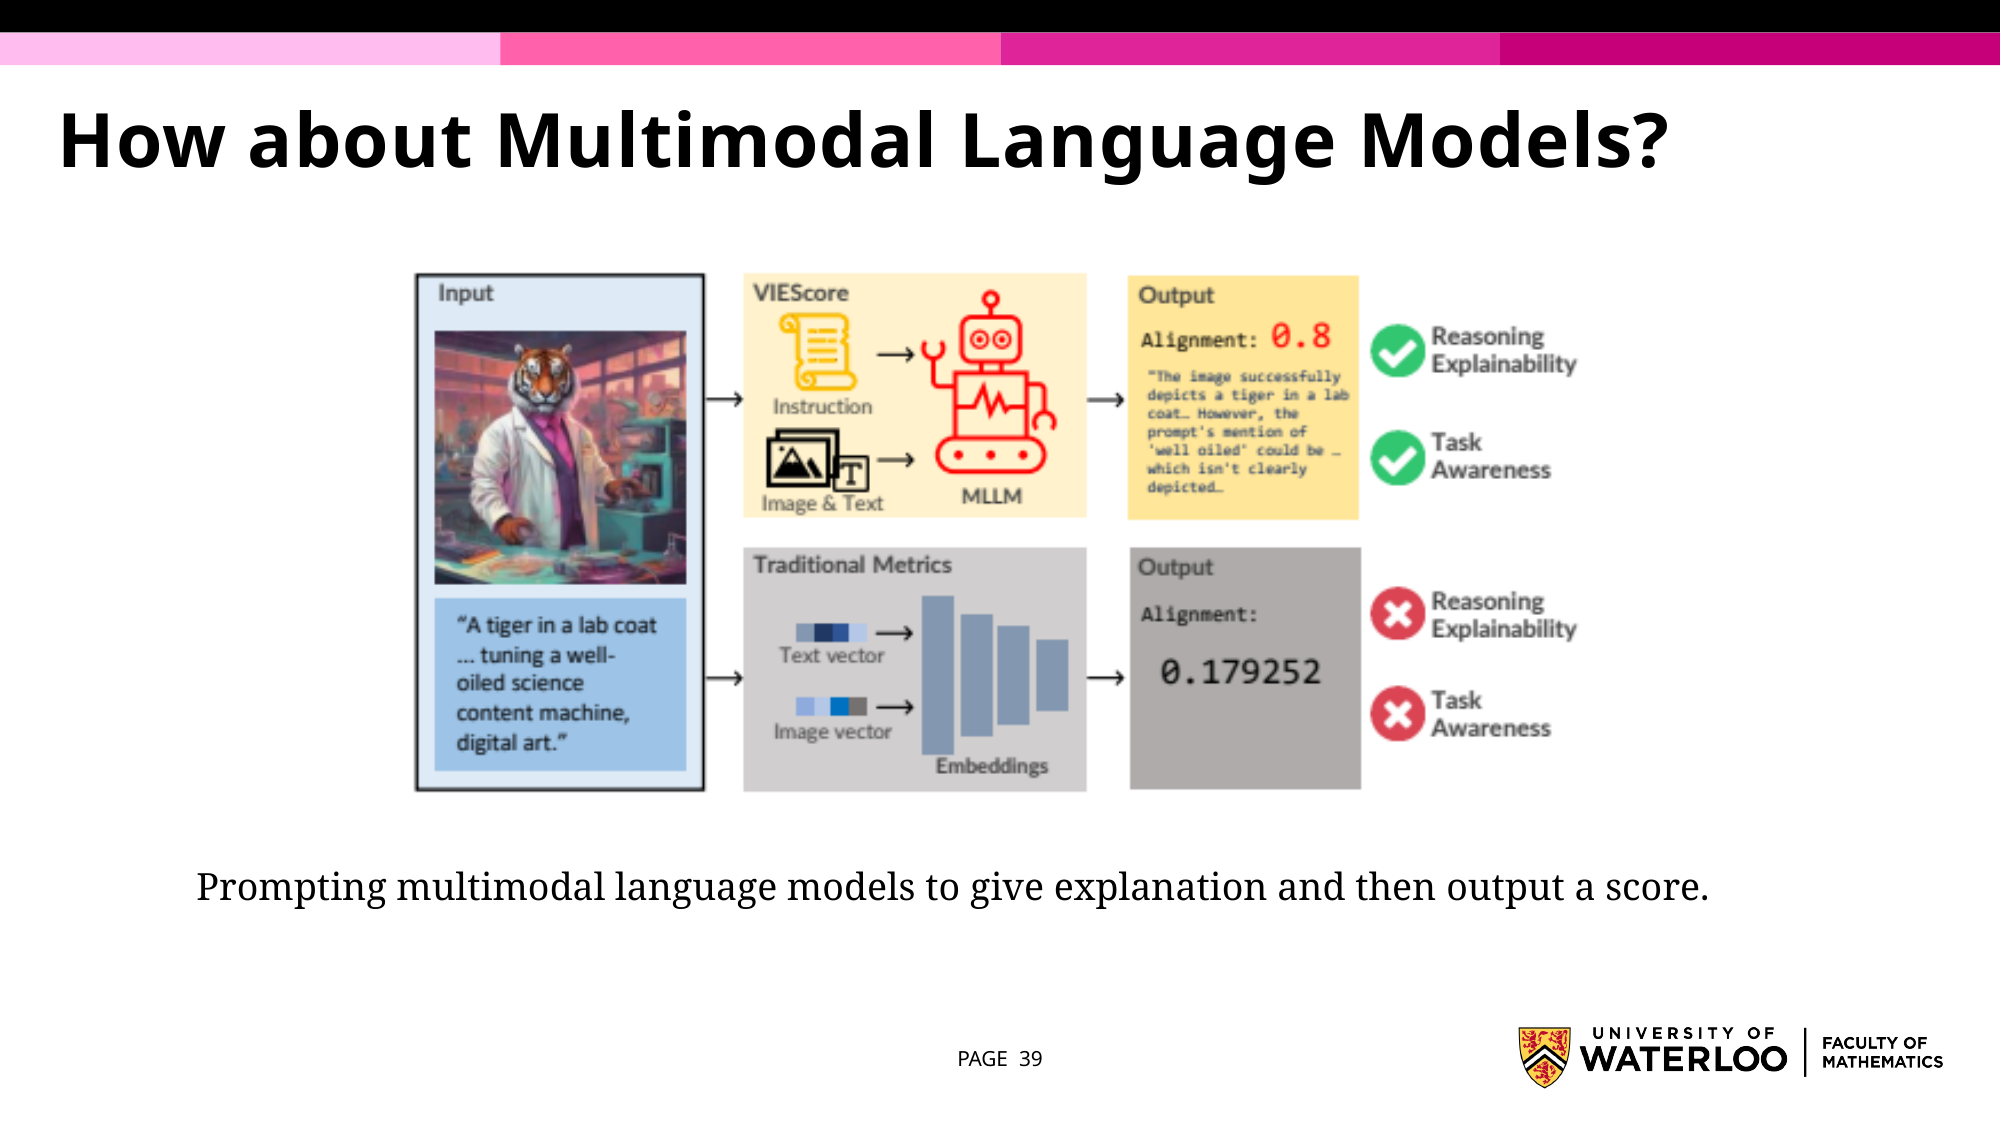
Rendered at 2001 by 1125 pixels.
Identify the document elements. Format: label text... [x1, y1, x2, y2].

title How about Multimodal Language Models? [42, 71, 1941, 219]
text_box Prompting multimodal language models to give explanation and then output a score. [181, 855, 1727, 915]
slide_number PAGE 39 [916, 1039, 1084, 1081]
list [401, 267, 1582, 793]
picture [1461, 983, 2000, 1125]
